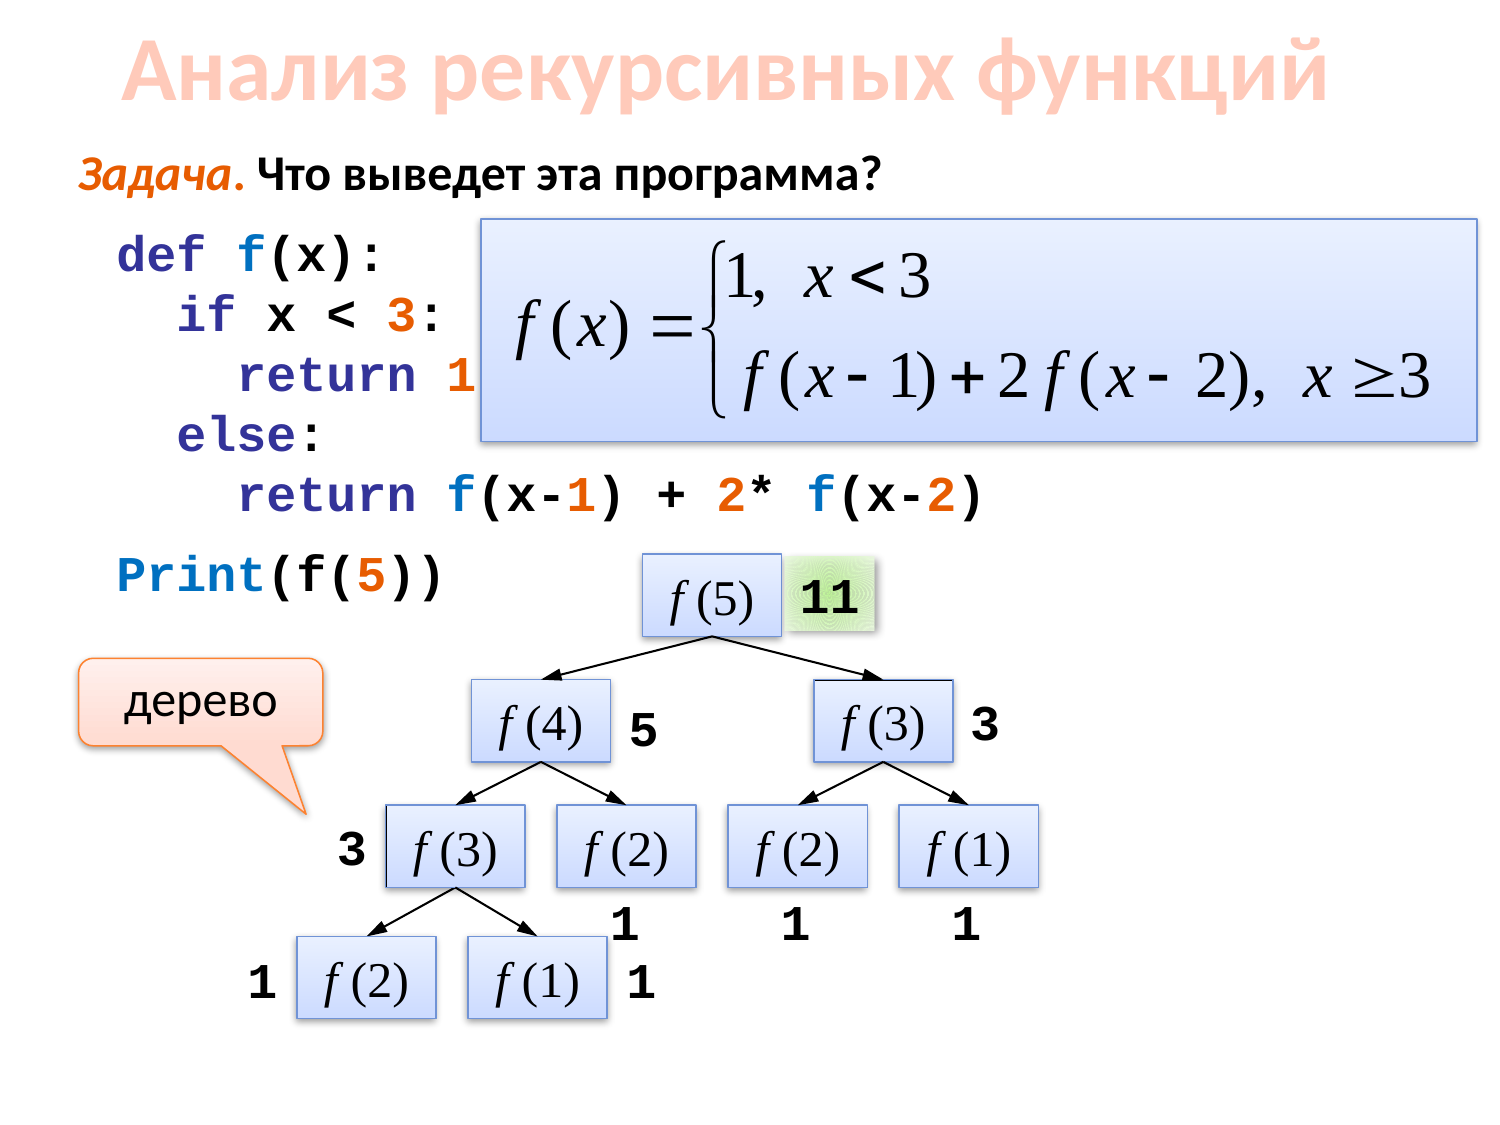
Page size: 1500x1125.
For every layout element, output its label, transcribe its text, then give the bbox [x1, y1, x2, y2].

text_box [480, 218, 1478, 442]
text_box def f(x): if x < 3: return 1 else: return f(x-1) + 2* f(x-2) Print(f(5)) [87, 213, 1069, 609]
text_box Задача. Что выведет эта программа? [62, 133, 1454, 208]
text_box дерево [77, 657, 291, 804]
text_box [231, 883, 998, 1018]
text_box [296, 553, 1039, 1019]
title Анализ рекурсивных функций [0, 0, 1454, 127]
